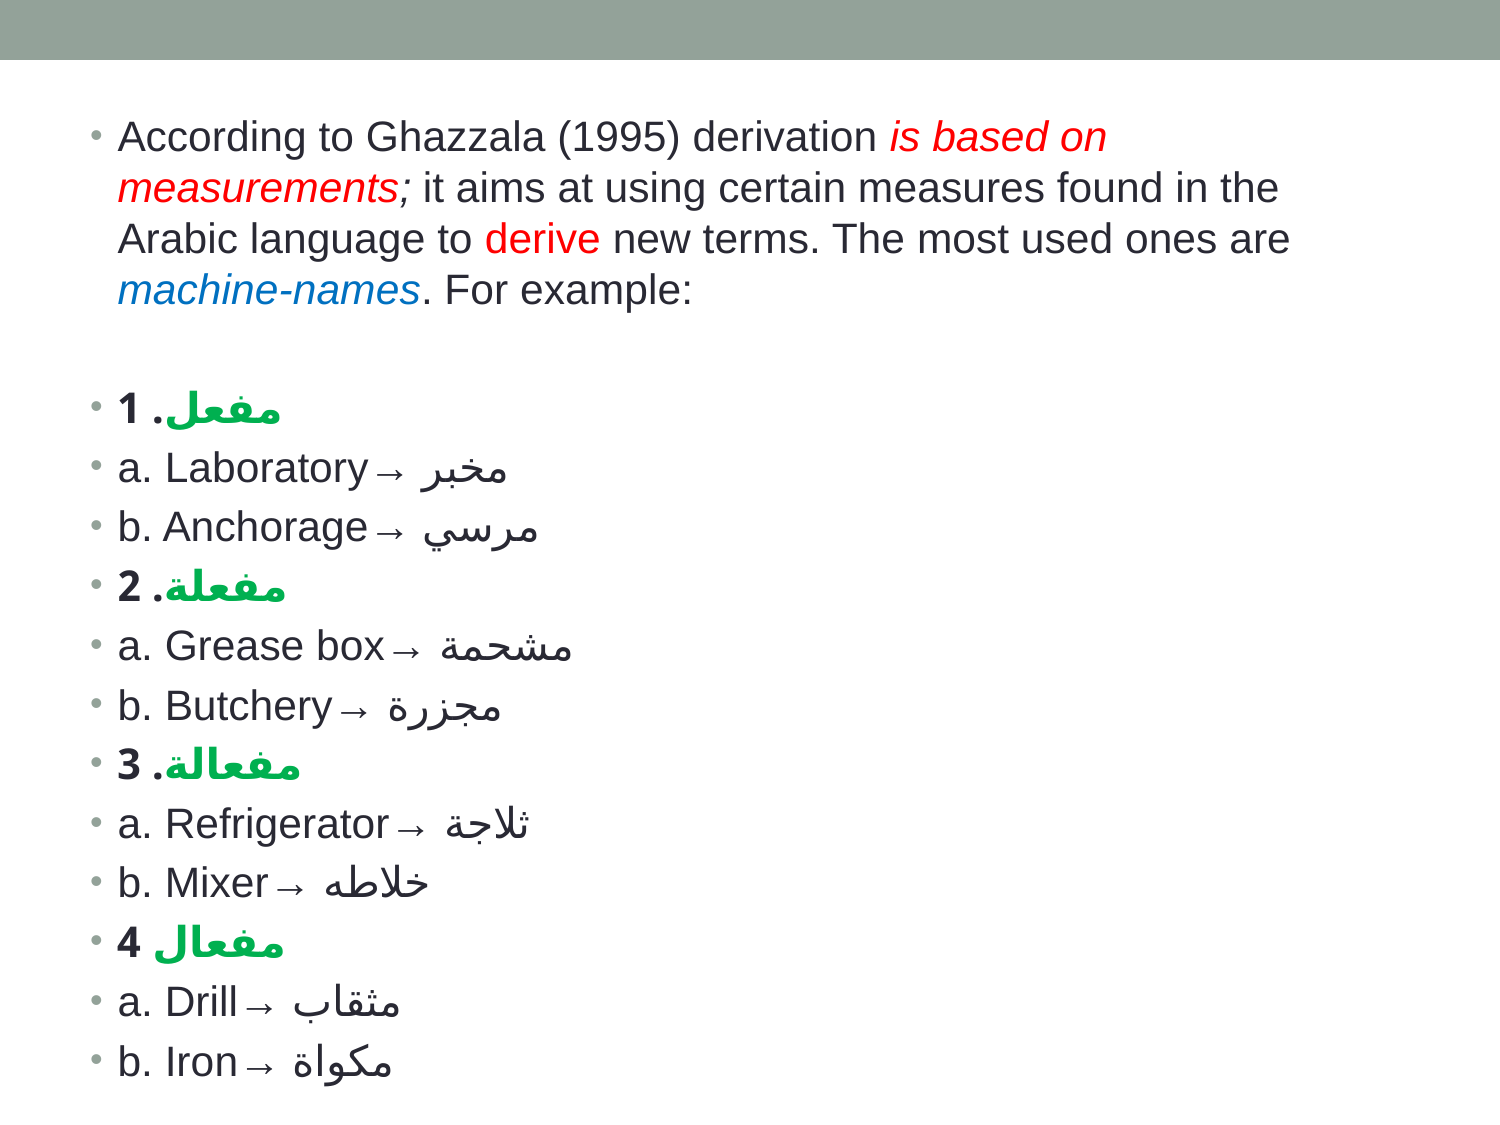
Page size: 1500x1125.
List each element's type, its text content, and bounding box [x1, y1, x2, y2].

list According to Ghazzala (1995) derivation is based on measurements; it aims at using certain measures found in the Arabic language to derive new terms. The most used ones are machine-names. For example: مفعل. 1 a. Laboratory→ مخبر b. Anchorage→ مرسي مفعلة. 2 a. Grease box→ مشحمة b. Butchery→ مجزرة مفعالة. 3 a. Refrigerator→ ثلاجة b. Mixer→ خلاطه مفعال 4 a. Drill→ مثقاب b. Iron→ مكواة [75, 101, 1425, 1094]
